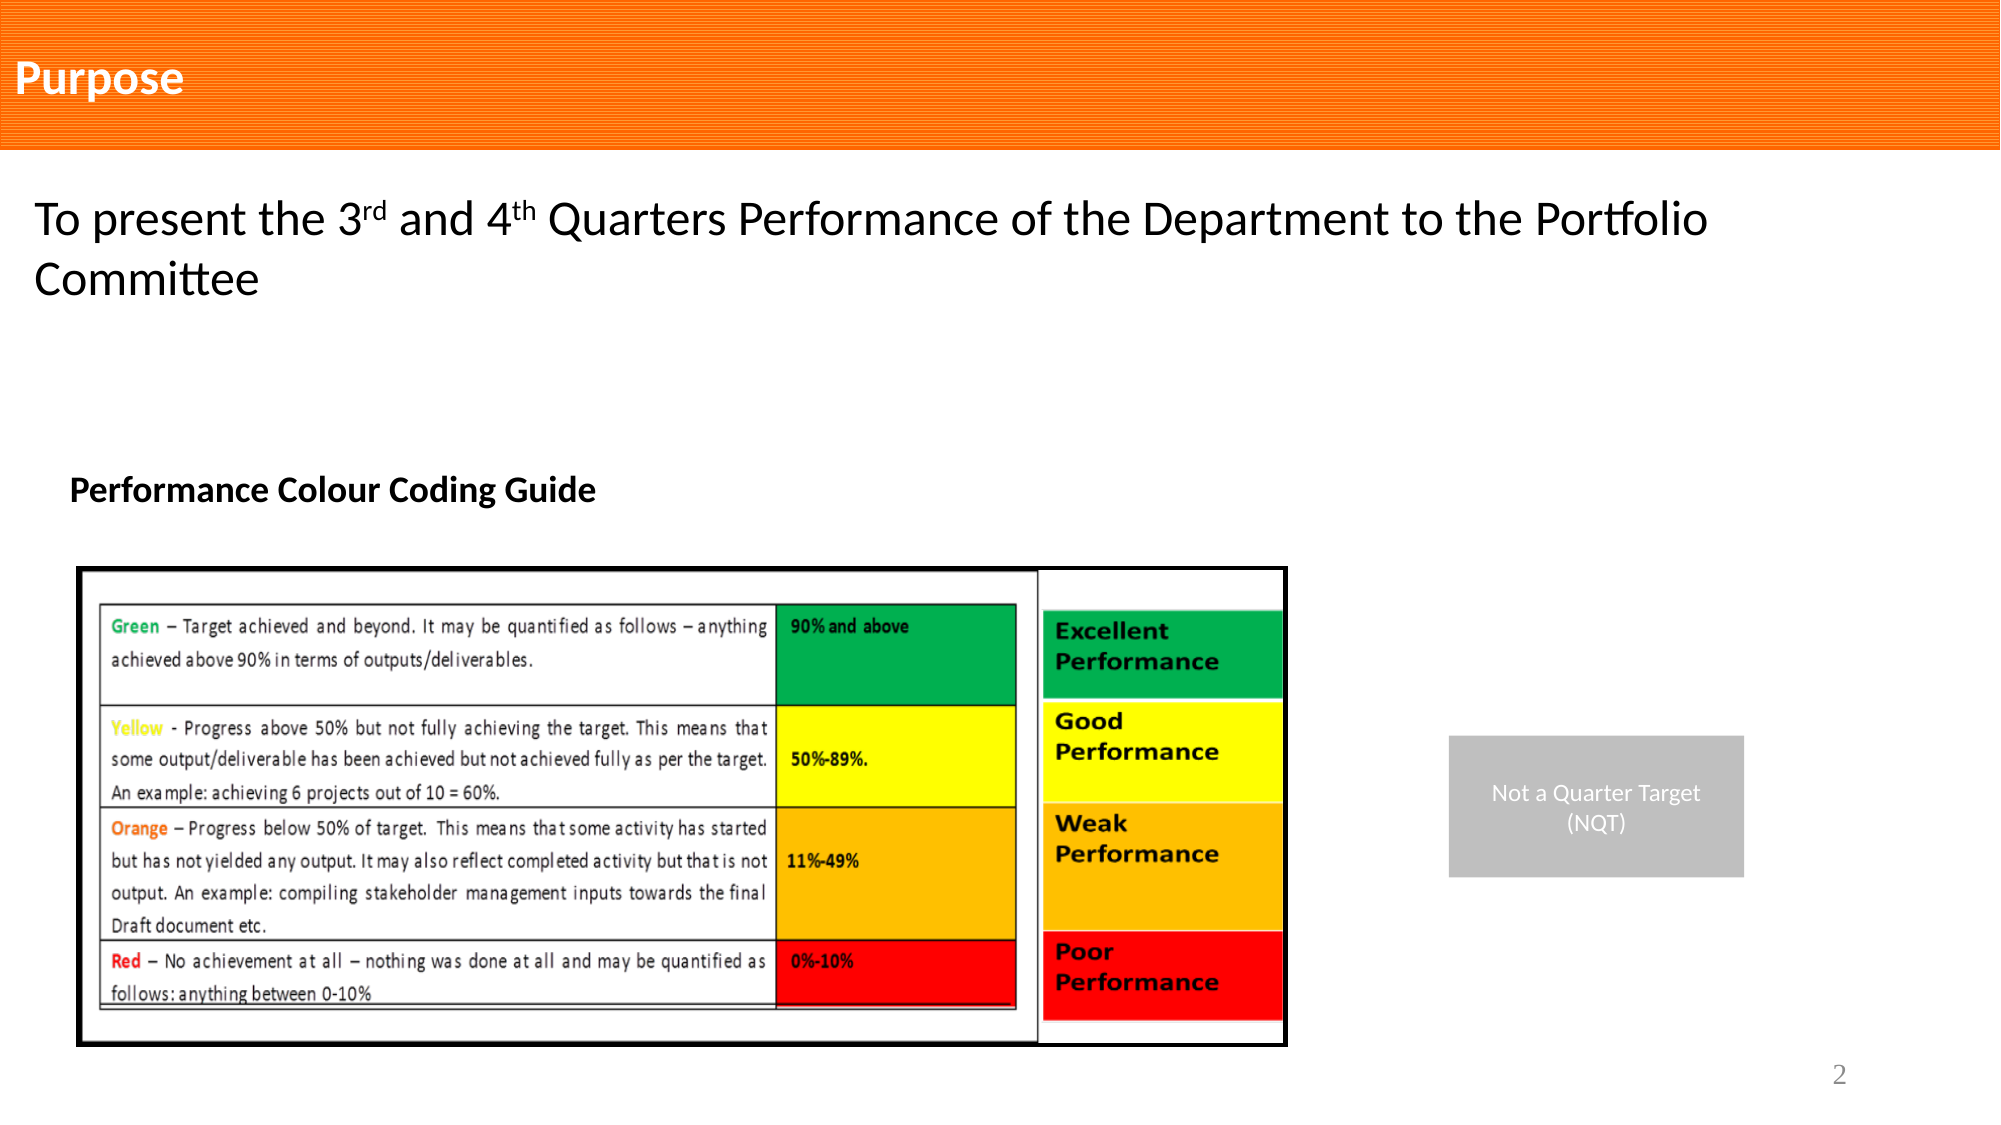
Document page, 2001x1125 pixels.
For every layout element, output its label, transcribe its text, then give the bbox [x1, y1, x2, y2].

slide_number 2 [1412, 1042, 1863, 1103]
text_box To present the 3rd and 4th Quarters Performance of the Department to the Portfolio Committee [19, 177, 1851, 313]
text_box Not a Quarter Target (NQT) [1448, 735, 1745, 878]
text_box Purpose [0, 0, 2000, 150]
picture [80, 570, 1284, 1043]
text_box Performance Colour Coding Guide [54, 457, 1144, 518]
